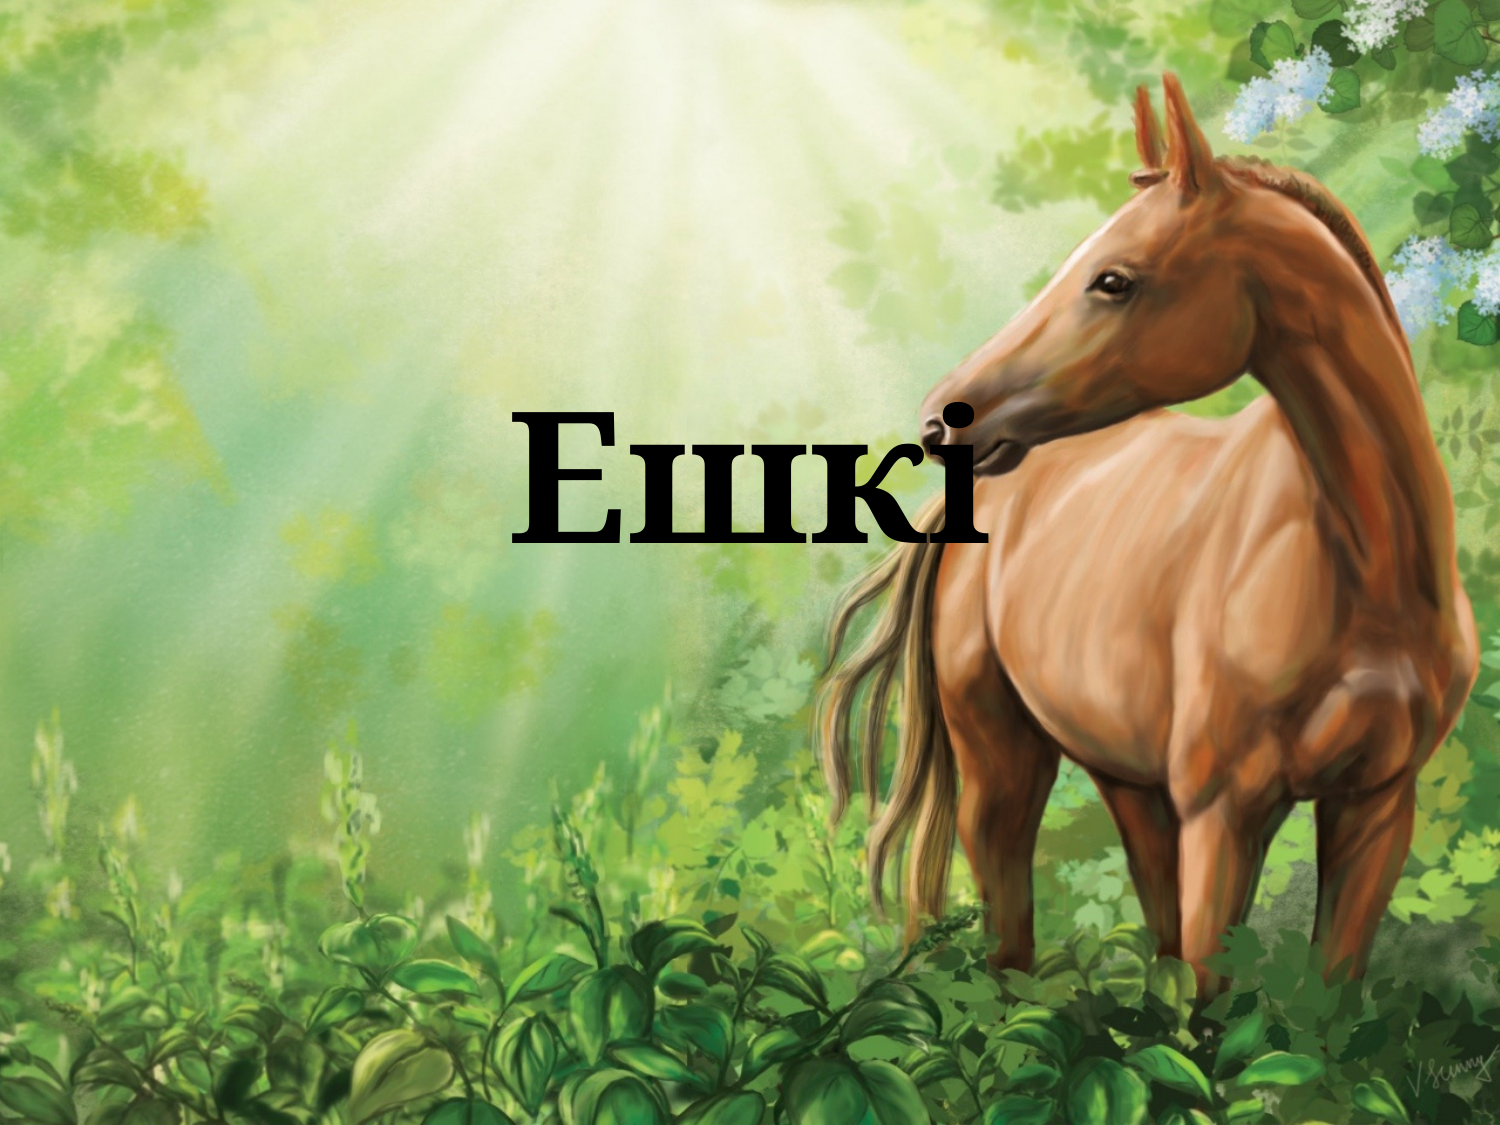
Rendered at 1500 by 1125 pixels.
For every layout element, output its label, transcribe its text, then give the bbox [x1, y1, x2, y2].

title Ешкі [112, 349, 1388, 591]
picture [0, 0, 1500, 1125]
